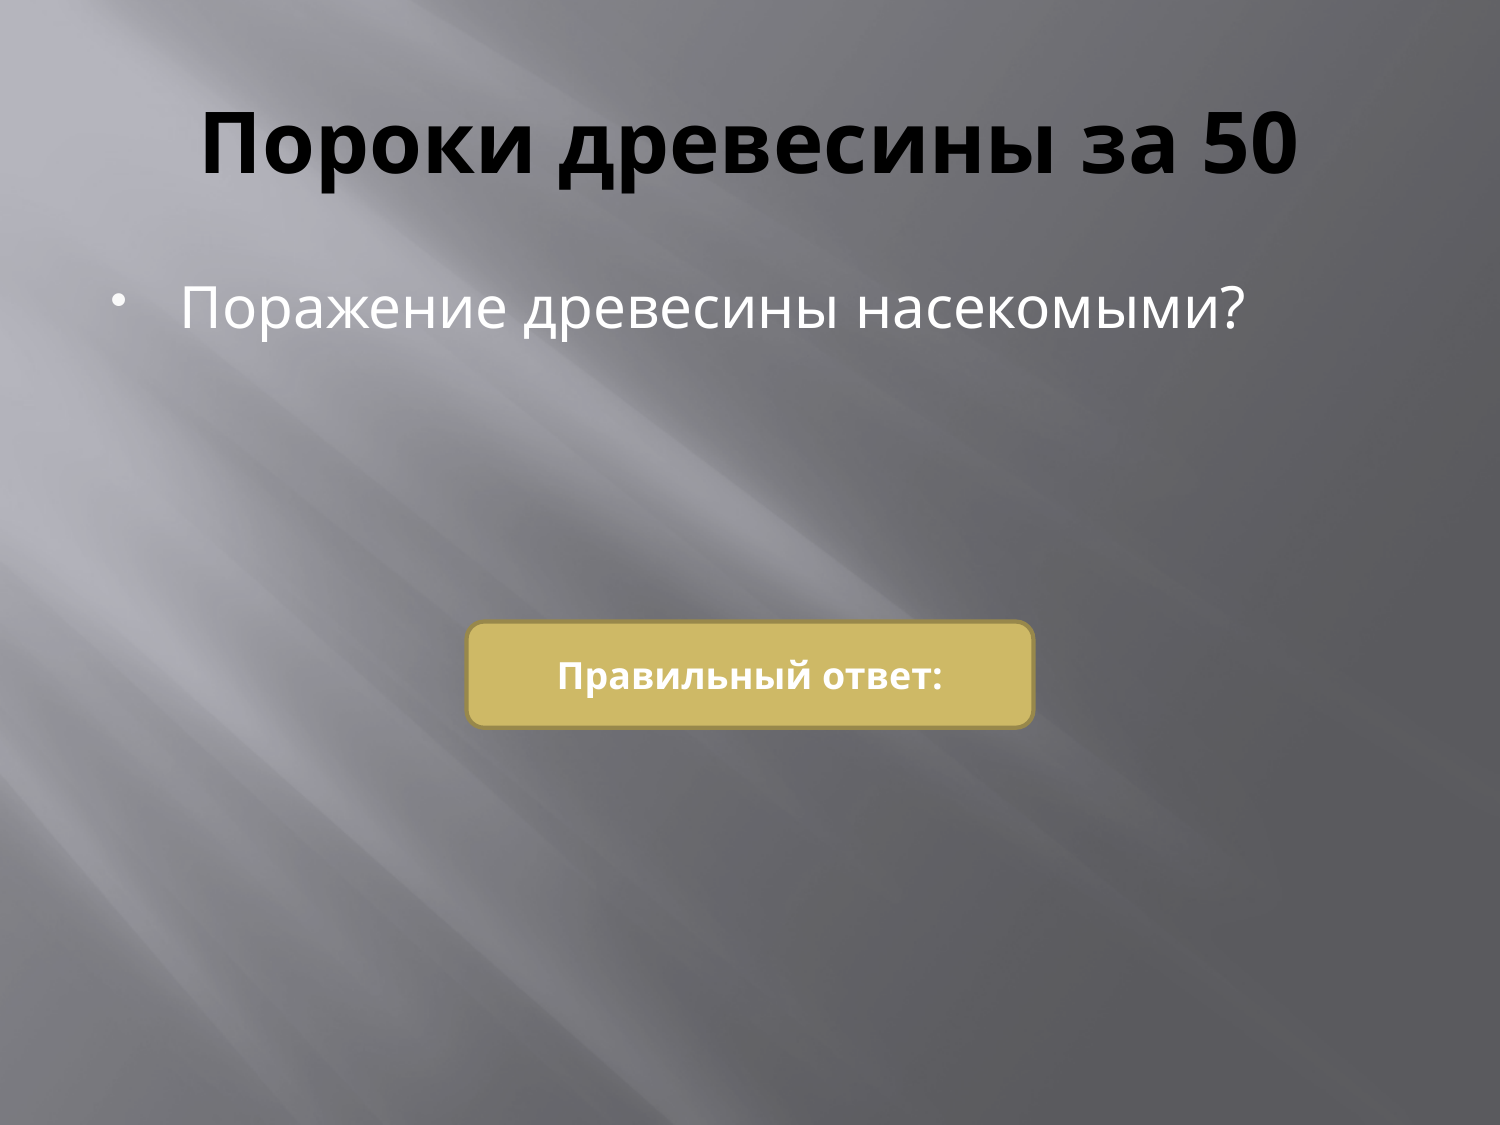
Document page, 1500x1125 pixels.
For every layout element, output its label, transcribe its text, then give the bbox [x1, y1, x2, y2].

text_box Правильный ответ: [464, 619, 1036, 730]
title Пороки древесины за 50 [75, 45, 1425, 233]
list Поражение древесины насекомыми? [75, 262, 1425, 1035]
